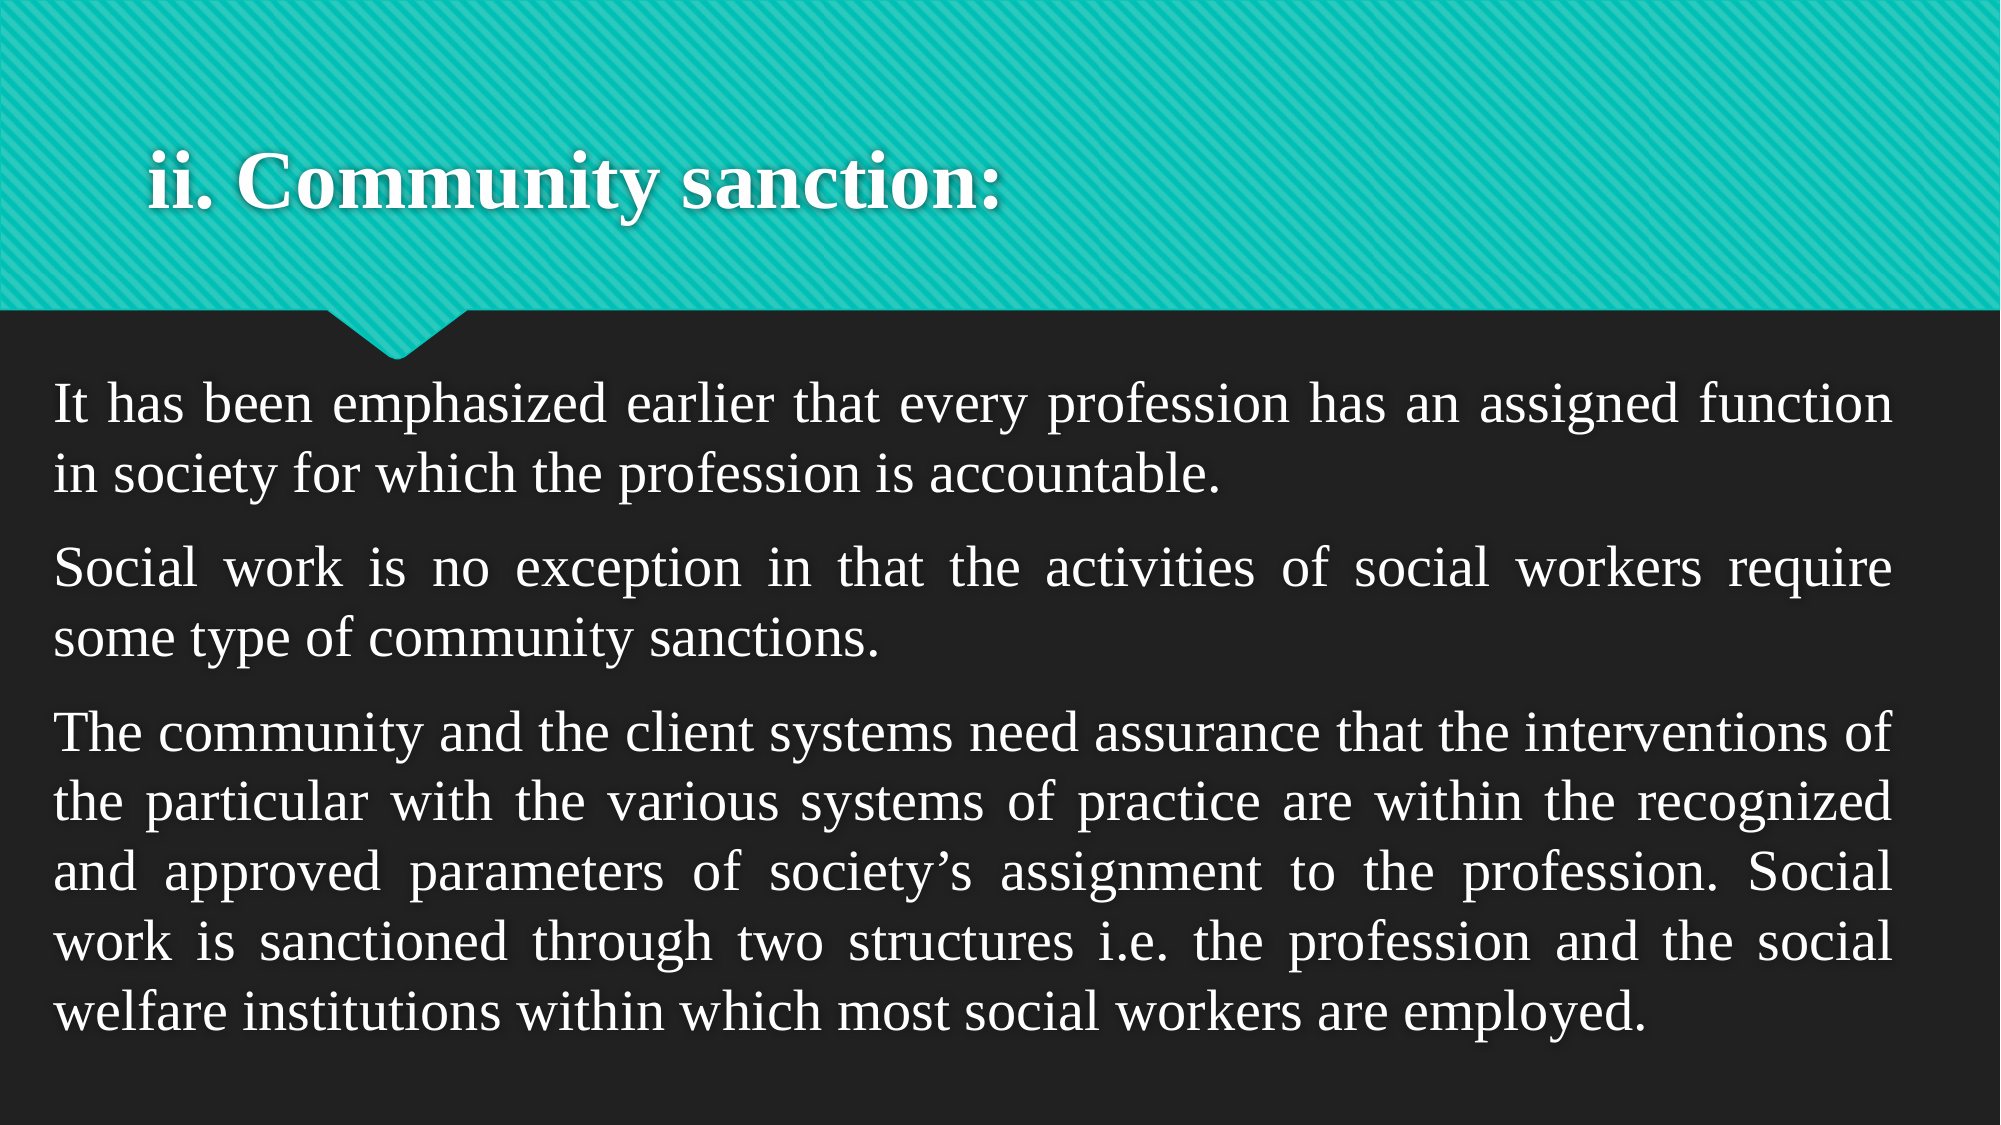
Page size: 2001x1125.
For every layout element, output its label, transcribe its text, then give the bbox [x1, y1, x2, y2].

title ii. Community sanction: [132, 73, 1868, 233]
list It has been emphasized earlier that every profession has an assigned function in society for which the profession is accountable. Social work is no exception in that the activities of social workers require some type of community sanctions. The community and the client systems need assurance that the interventions of the particular with the various systems of practice are within the recognized and approved parameters of society’s assignment to the profession. Social work is sanctioned through two structures i.e. the profession and the social welfare institutions within which most social workers are employed. [38, 320, 1910, 1087]
